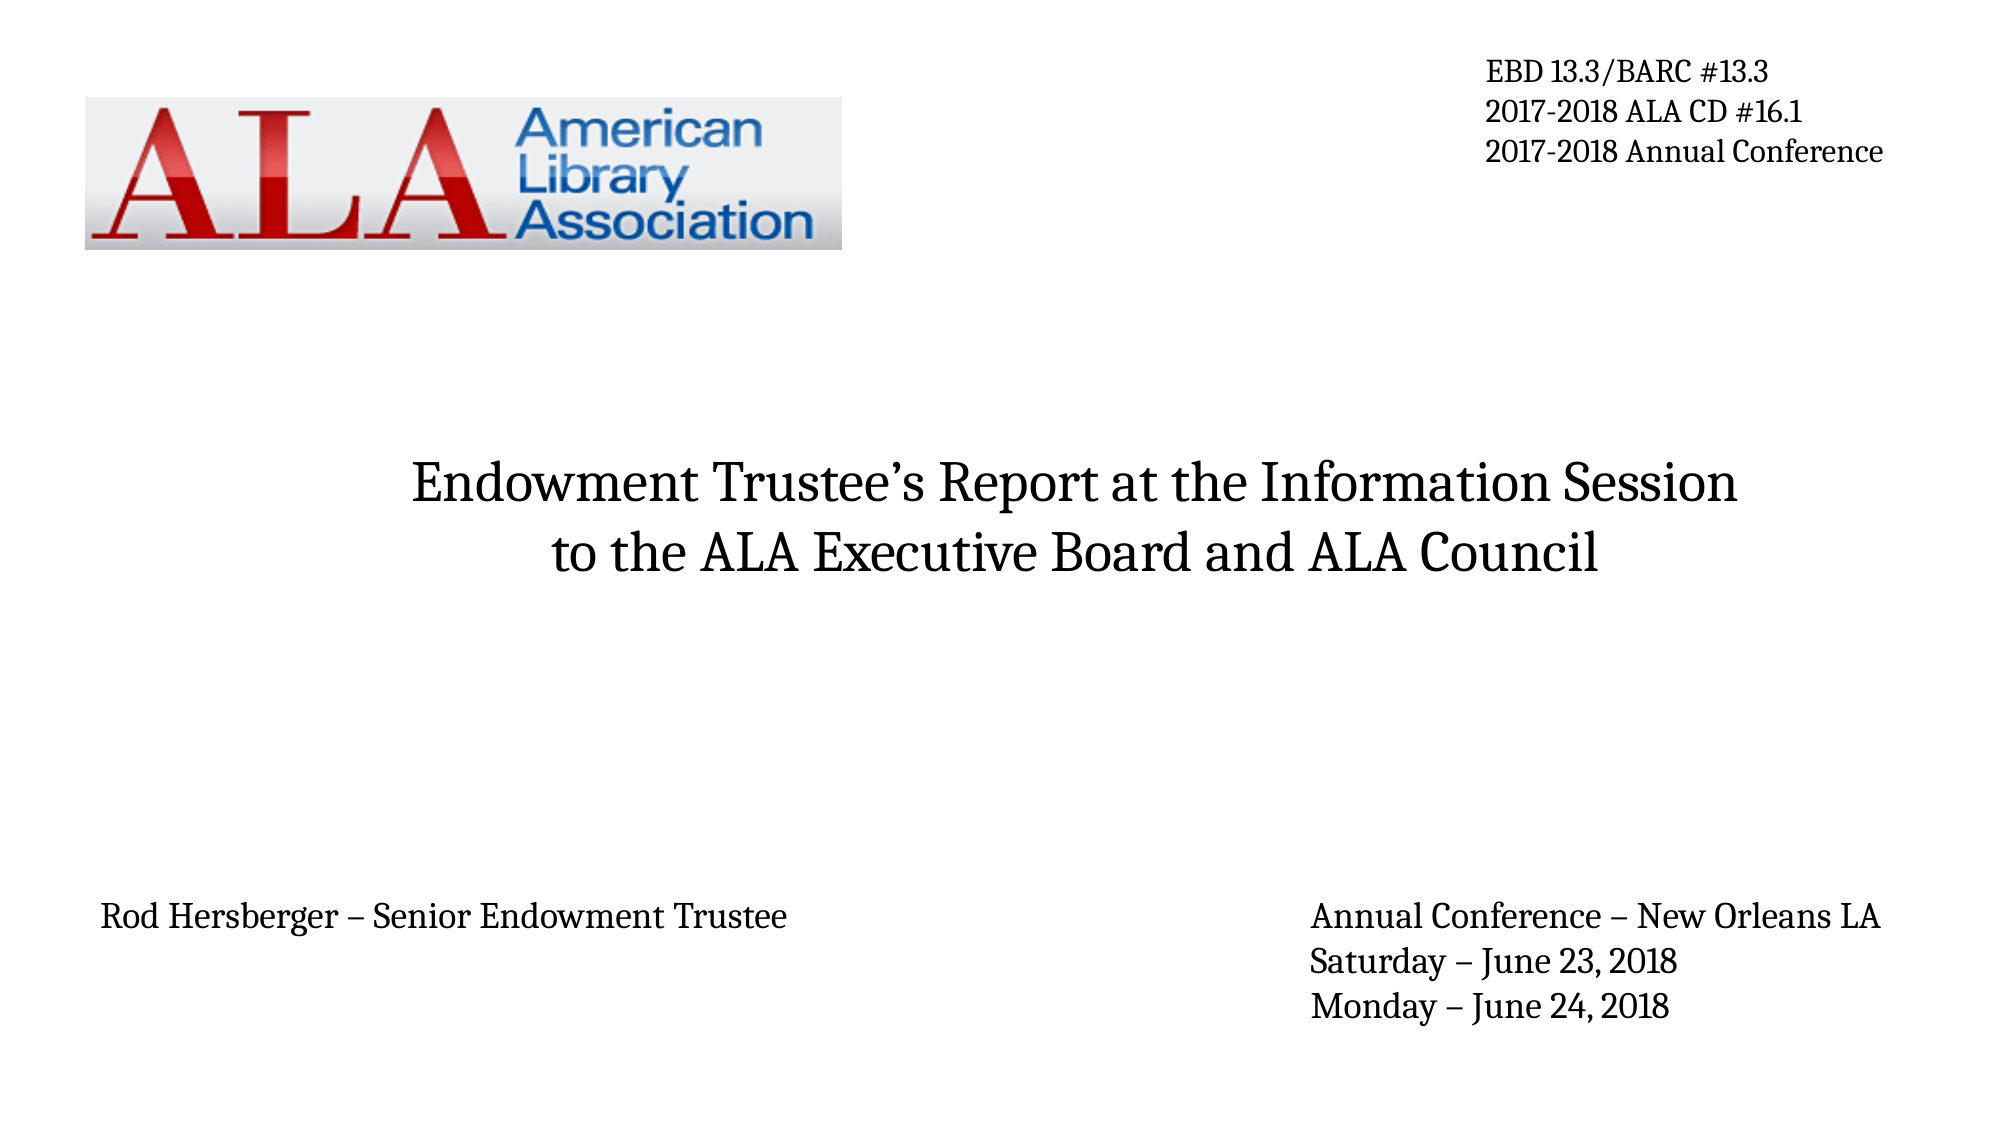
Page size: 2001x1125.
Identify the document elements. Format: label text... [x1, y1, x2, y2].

text_box Annual Conference – New Orleans LA Saturday – June 23, 2018 Monday – June 24, 2018 [1295, 883, 1975, 1033]
text_box Rod Hersberger – Senior Endowment Trustee [85, 883, 932, 943]
text_box EBD 13.3/BARC #13.3 2017-2018 ALA CD #16.1 2017-2018 Annual Conference [1470, 42, 1975, 177]
picture [85, 97, 842, 250]
text_box Endowment Trustee’s Report at the Information Session to the ALA Executive Board and ALA Council [357, 435, 1807, 661]
